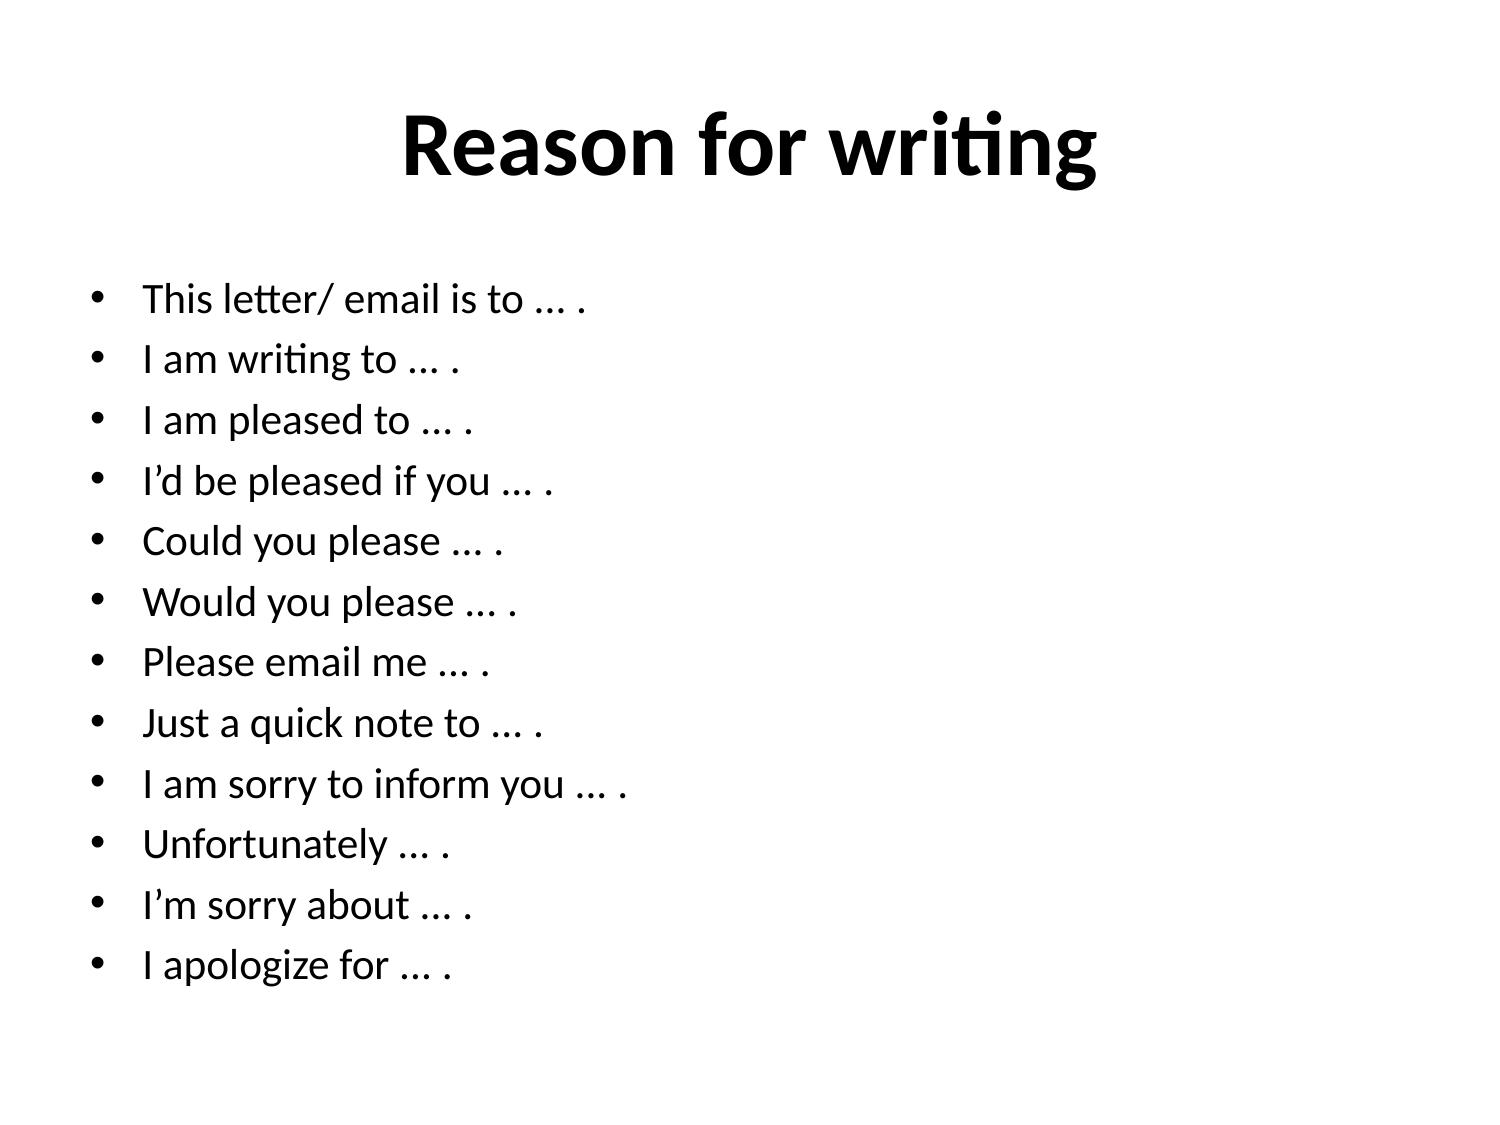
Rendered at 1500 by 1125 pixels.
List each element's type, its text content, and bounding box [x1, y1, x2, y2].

title Reason for writing [75, 45, 1425, 233]
list This letter/ email is to ... . I am writing to ... . I am pleased to ... . I’d be pleased if you ... . Could you please ... . Would you please ... . Please email me ... . Just a quick note to ... . I am sorry to inform you ... . Unfortunately ... . I’m sorry about ... . I apologize for ... . [75, 262, 1425, 1005]
